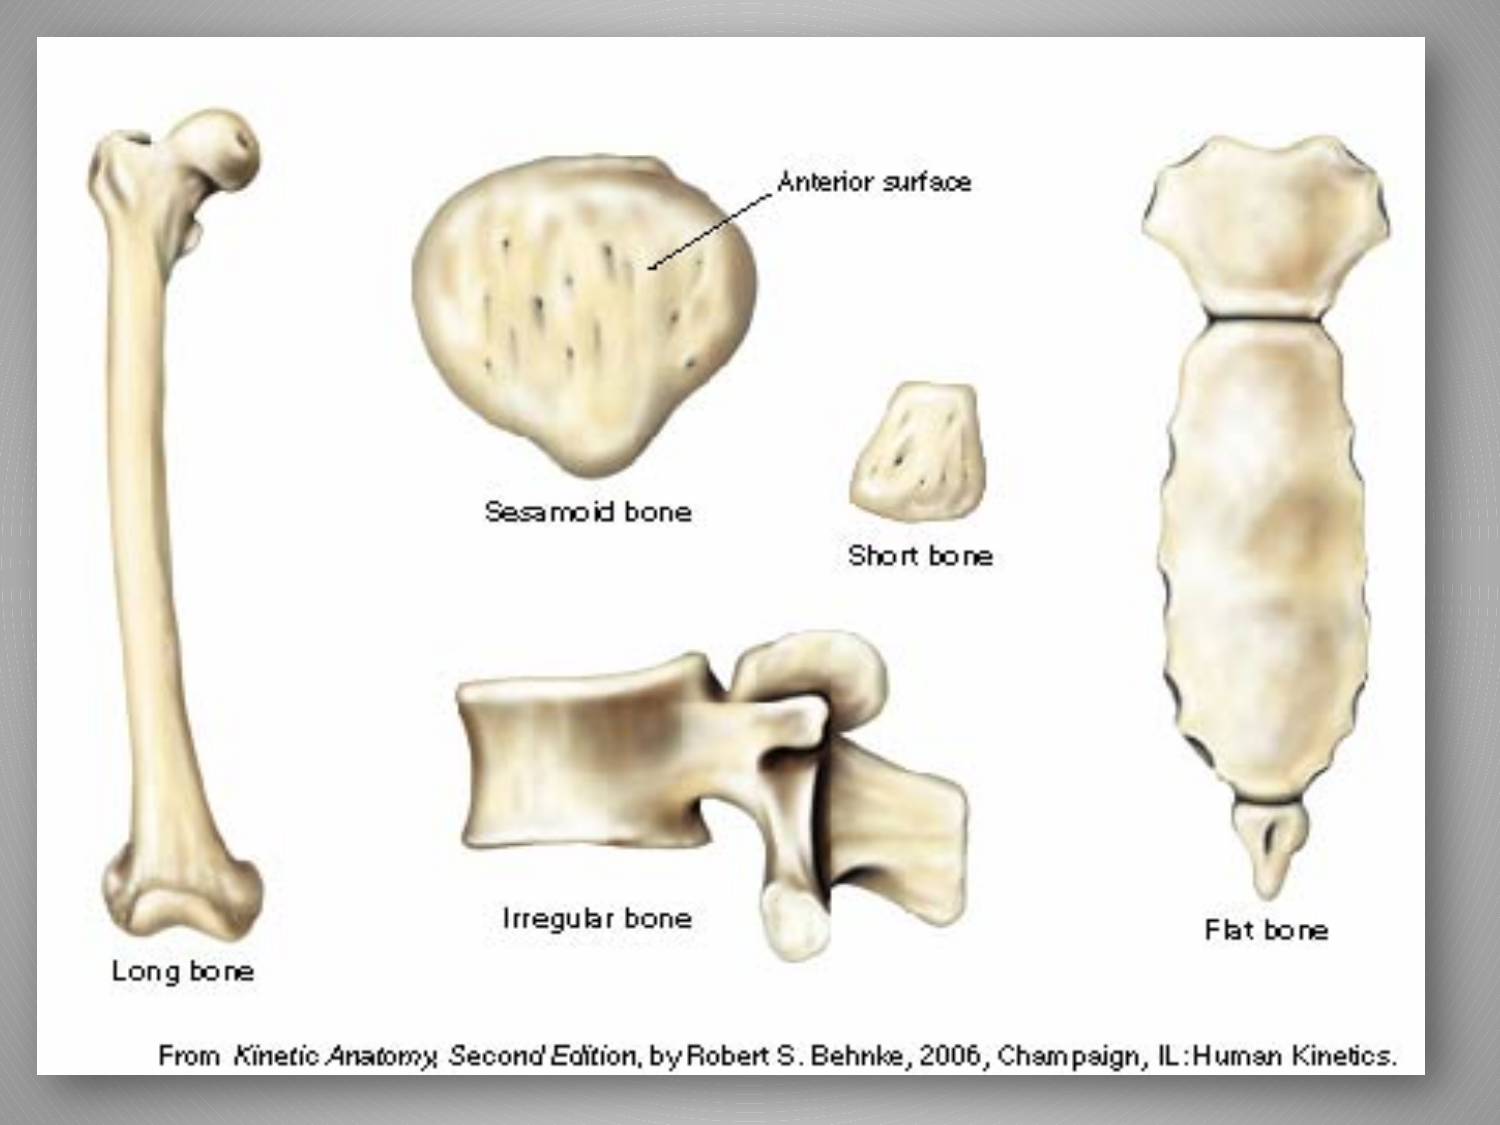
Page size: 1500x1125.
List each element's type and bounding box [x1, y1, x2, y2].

picture [37, 37, 1426, 1076]
